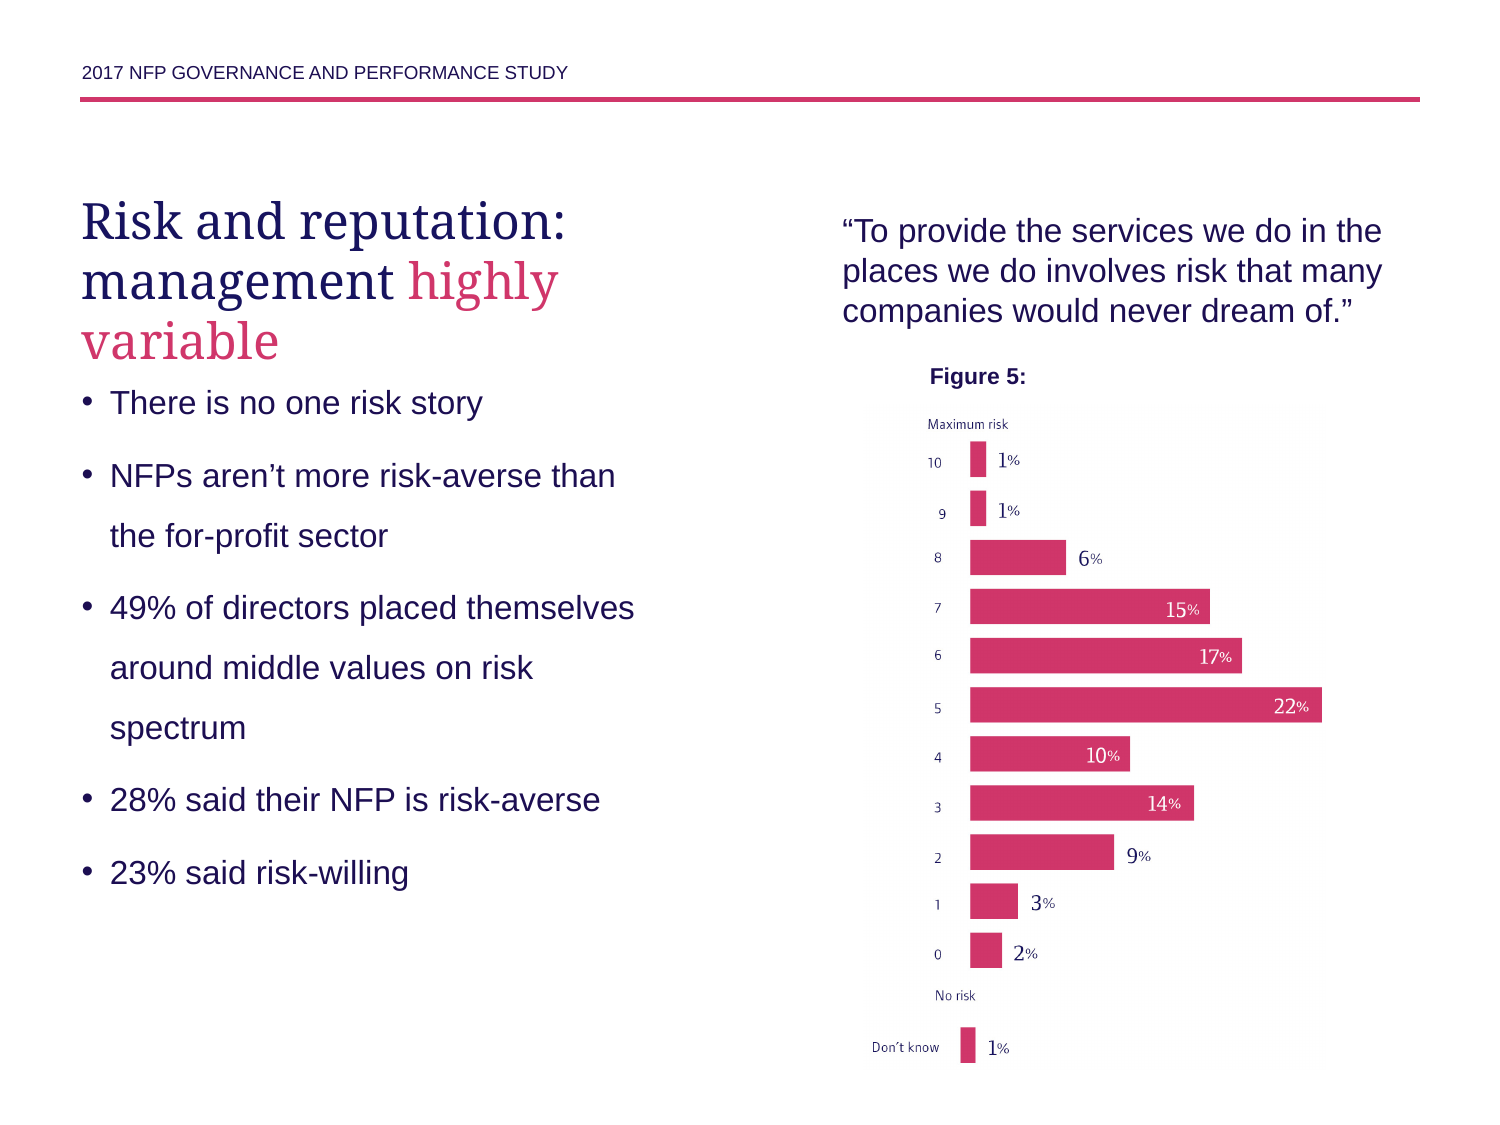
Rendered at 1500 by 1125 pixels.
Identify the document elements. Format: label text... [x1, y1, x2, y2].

list Risk and reputation: management highly variable [66, 182, 763, 429]
text_box “To provide the services we do in the places we do involves risk that many companies would never dream of.” [827, 202, 1435, 382]
text_box Figure 5: [915, 354, 1500, 397]
text_box There is no one risk story NFPs aren’t more risk-averse than the for-profit sector 49% of directors placed themselves around middle values on risk spectrum 28% said their NFP is risk-averse 23% said risk-willing [66, 429, 682, 1043]
picture [863, 404, 1326, 1070]
title 2017 NFP GOVERNANCE AND PERFORMANCE STUDY [66, 57, 1417, 92]
